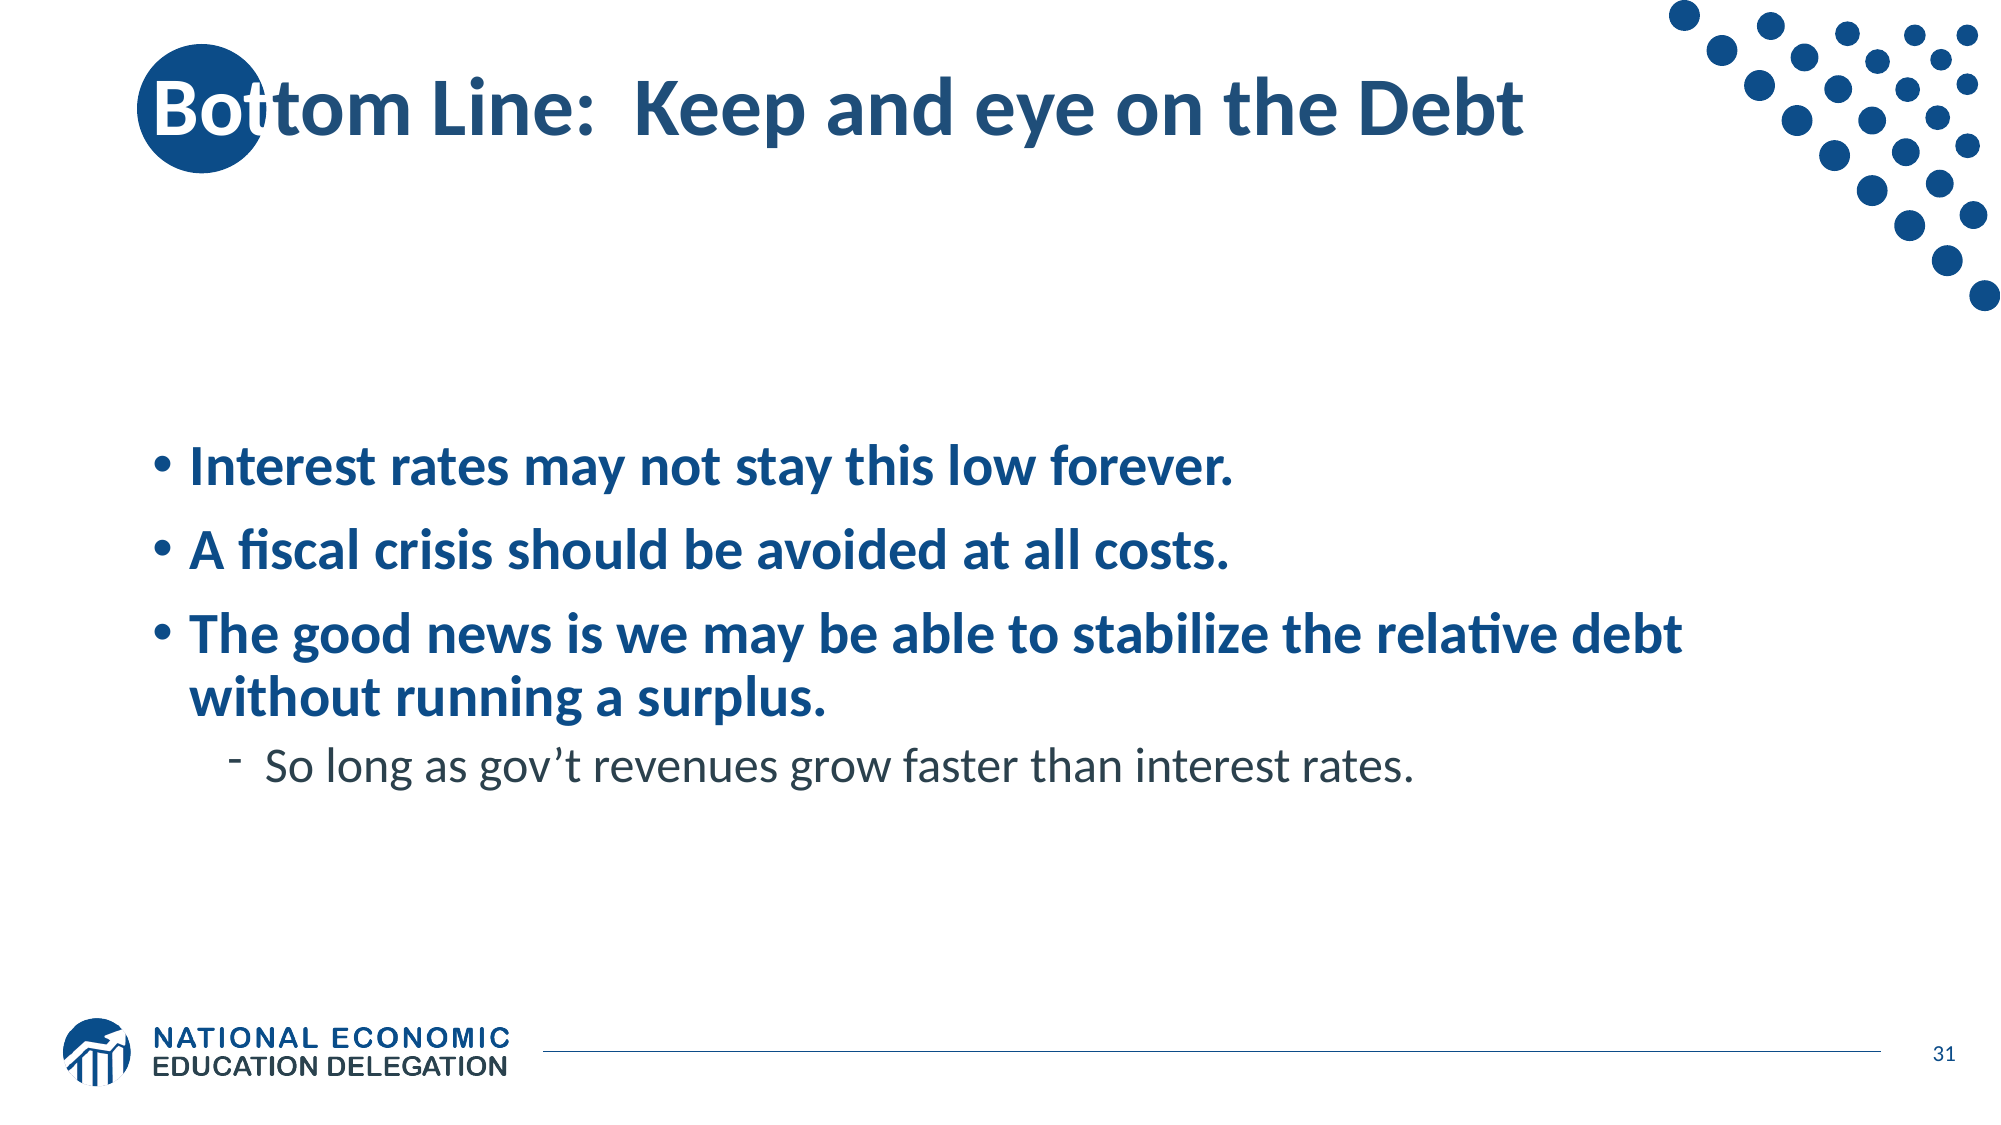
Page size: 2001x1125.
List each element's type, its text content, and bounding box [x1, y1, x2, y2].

list Interest rates may not stay this low forever. A fiscal crisis should be avoided at all costs. The good news is we may be able to stabilize the relative debt without running a surplus. So long as gov’t revenues grow faster than interest rates. [137, 257, 1863, 972]
title Bottom Line: Keep and eye on the Debt [137, 0, 1863, 218]
picture [55, 1013, 520, 1091]
slide_number 31 [1521, 1022, 1972, 1082]
